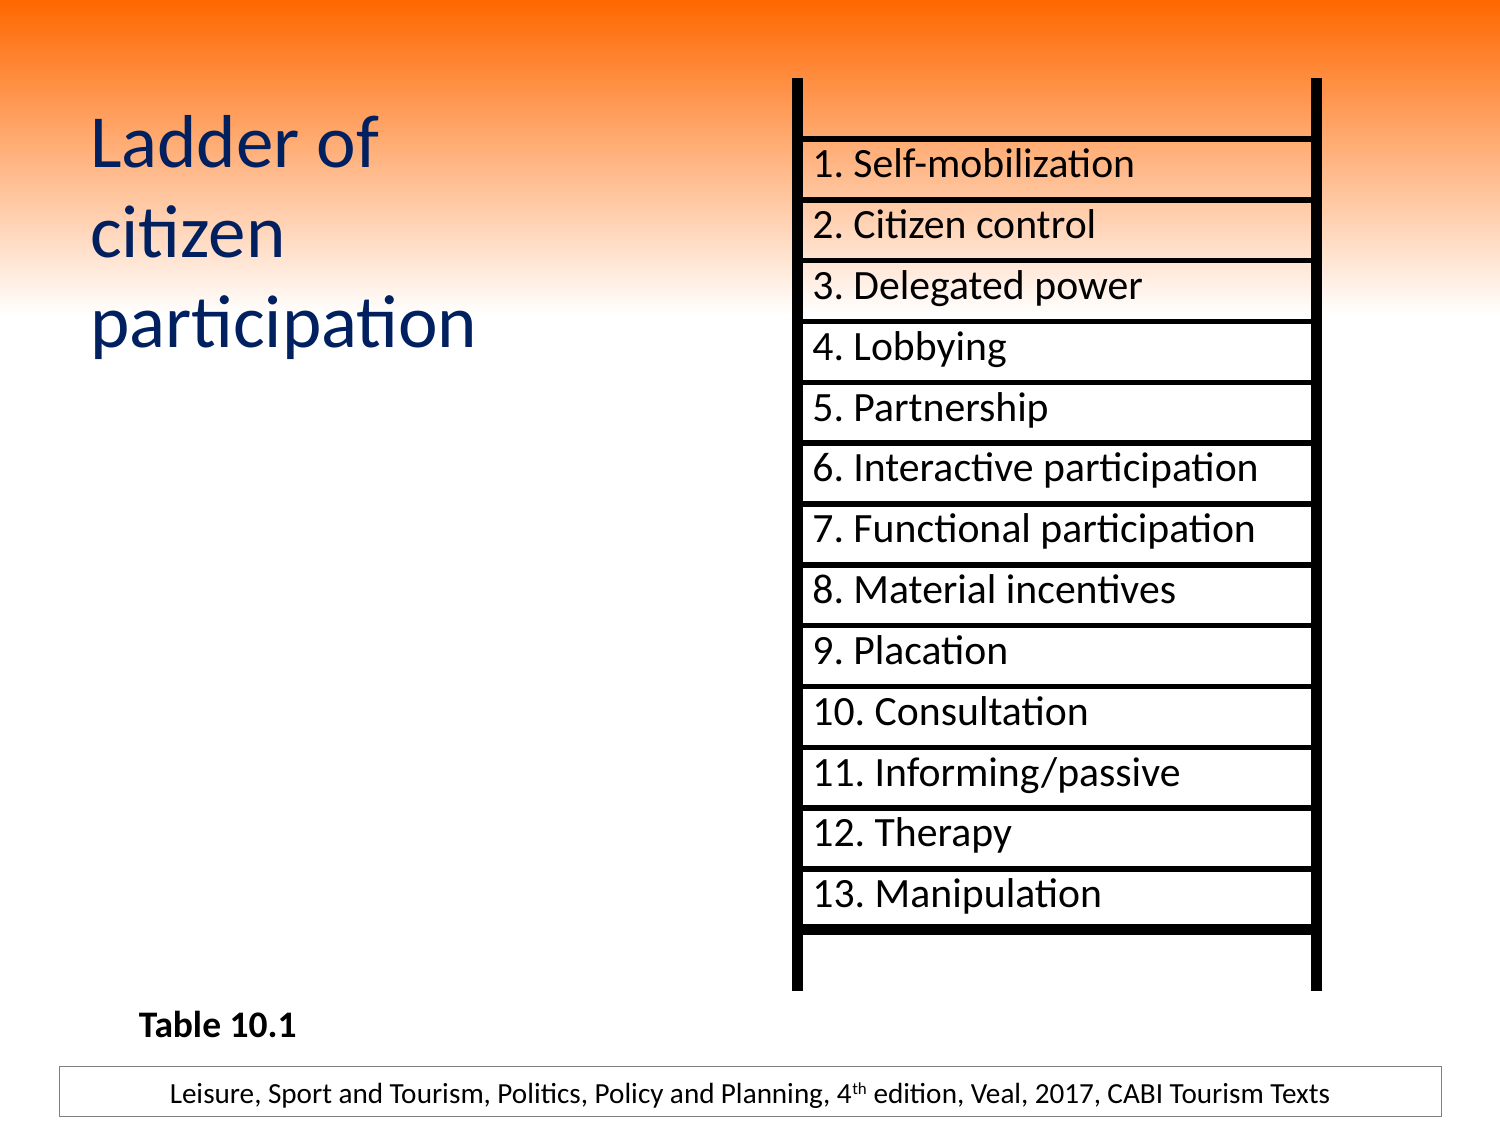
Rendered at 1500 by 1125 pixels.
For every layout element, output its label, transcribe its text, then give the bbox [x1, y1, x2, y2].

table_cell 7. Functional participation [803, 507, 1311, 562]
table_cell 10. Consultation [803, 689, 1311, 745]
text_box Table 10.1 [123, 992, 337, 1053]
title Ladder of citizen participation [75, 45, 585, 409]
table_cell 9. Placation [803, 628, 1311, 684]
table_cell 2. Citizen control [803, 203, 1311, 258]
table_cell 12. Therapy [803, 811, 1311, 866]
text_box Leisure, Sport and Tourism, Politics, Policy and Planning, 4th edition, Veal, 2017, CABI Tourism Texts [59, 1066, 1442, 1117]
table_header [803, 78, 1311, 136]
table_cell 11. Informing/passive [803, 750, 1311, 805]
table_cell [803, 935, 1311, 991]
table_cell 6. Interactive participation [803, 446, 1311, 501]
table_cell 3. Delegated power [803, 263, 1311, 319]
table_cell 13. Manipulation [803, 872, 1311, 924]
table_cell 4. Lobbying [803, 324, 1311, 380]
table_cell 5. Partnership [803, 385, 1311, 440]
table_cell 1. Self-mobilization [803, 142, 1311, 197]
table_cell 8. Material incentives [803, 568, 1311, 623]
